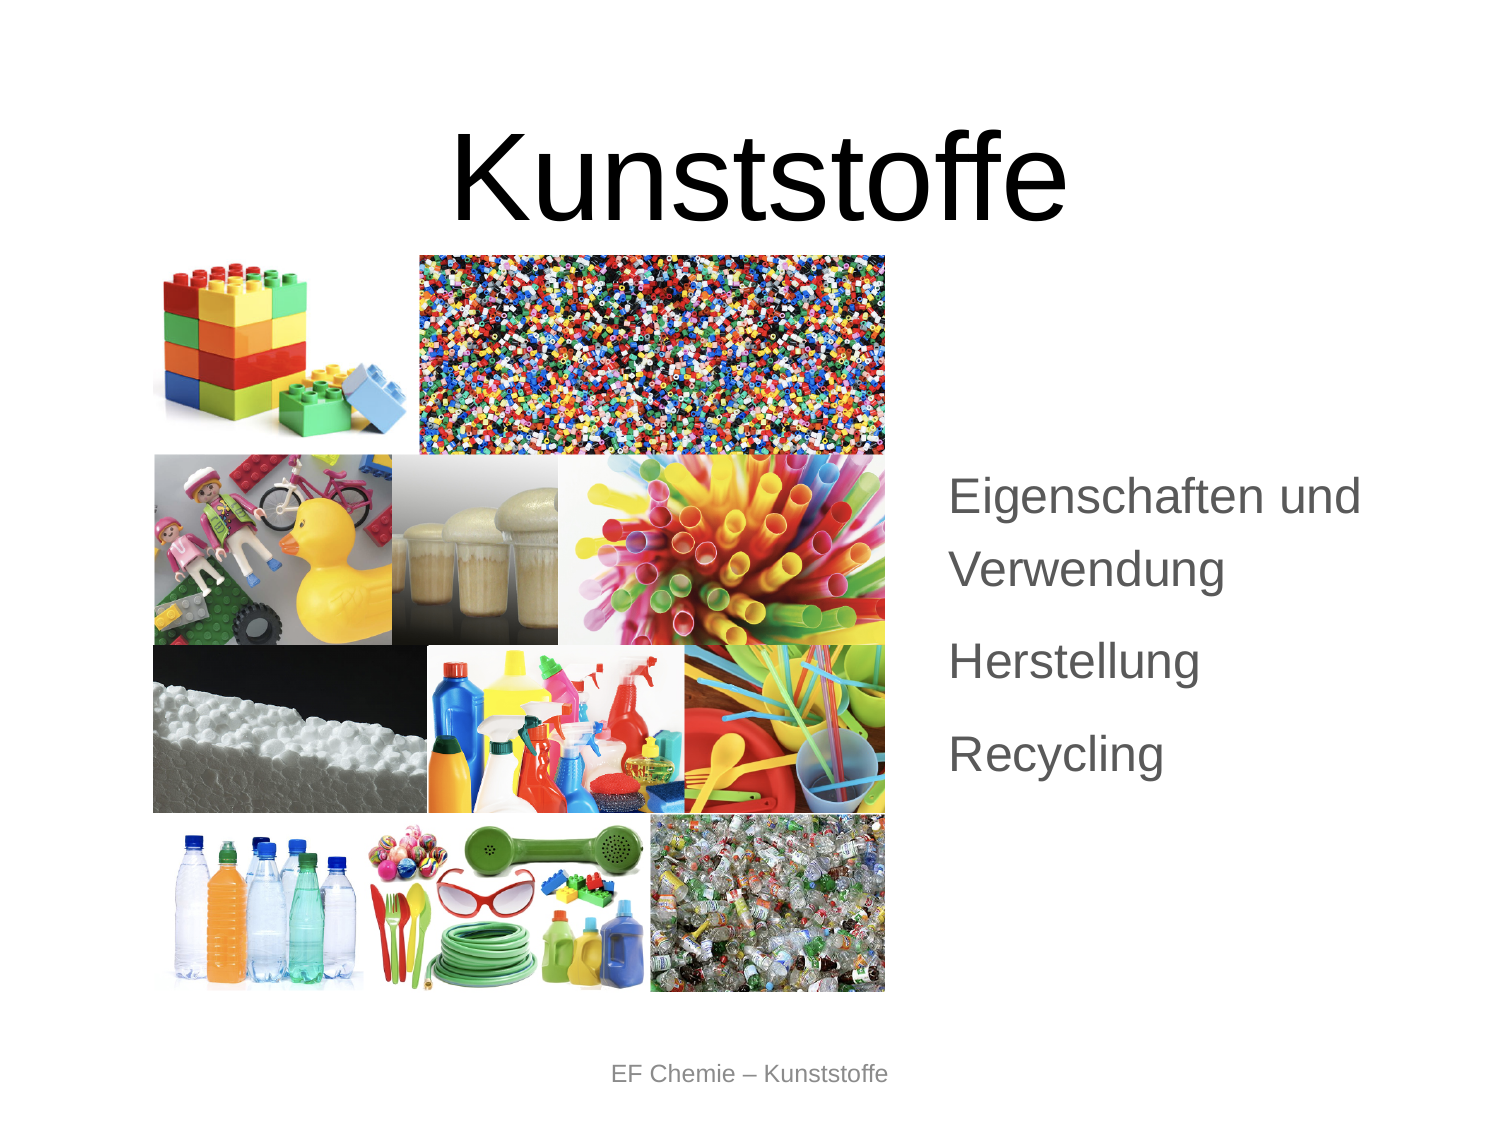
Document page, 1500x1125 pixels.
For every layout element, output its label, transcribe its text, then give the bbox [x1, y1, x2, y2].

subtitle Eigenschaften und Verwendung Herstellung Recycling [933, 444, 1413, 804]
title Kunststoffe [102, 48, 1418, 256]
picture [153, 251, 885, 996]
footer EF Chemie – Kunststoffe [496, 1042, 1004, 1103]
